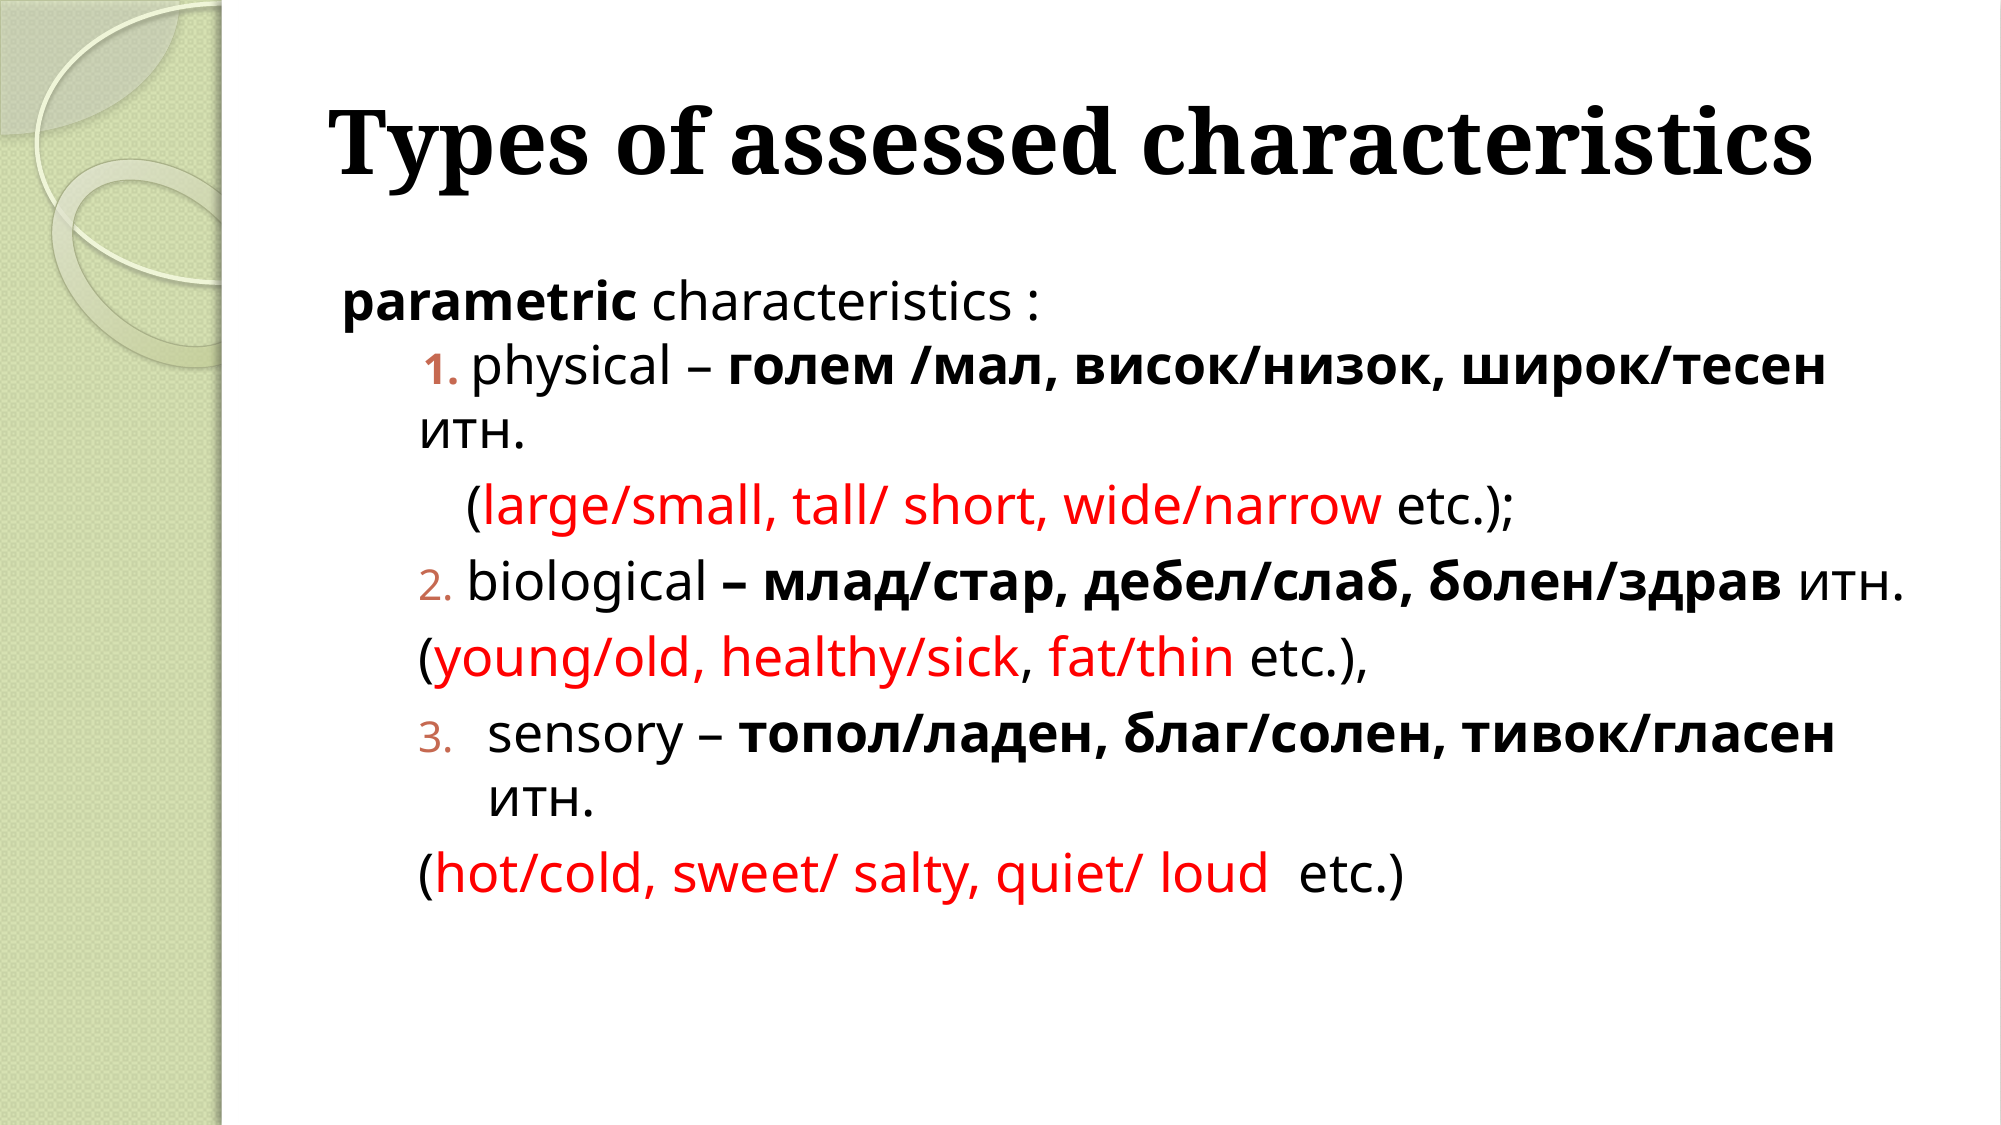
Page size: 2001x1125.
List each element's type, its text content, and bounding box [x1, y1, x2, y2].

list parametric characteristics : physical – голем /мал, висок/низок, широк/тесен итн. (large/small, tall/ short, wide/narrow etc.); biological – млад/стар, дебел/слаб, болен/здрав итн. (young/old, healthy/sick, fat/thin etc.), sensory – топол/ладен, благ/солен, тивок/гласен итн. (hot/cold, sweet/ salty, quiet/ loud etc.) [313, 259, 1954, 962]
title Types of assessed characteristics [313, 45, 1954, 233]
